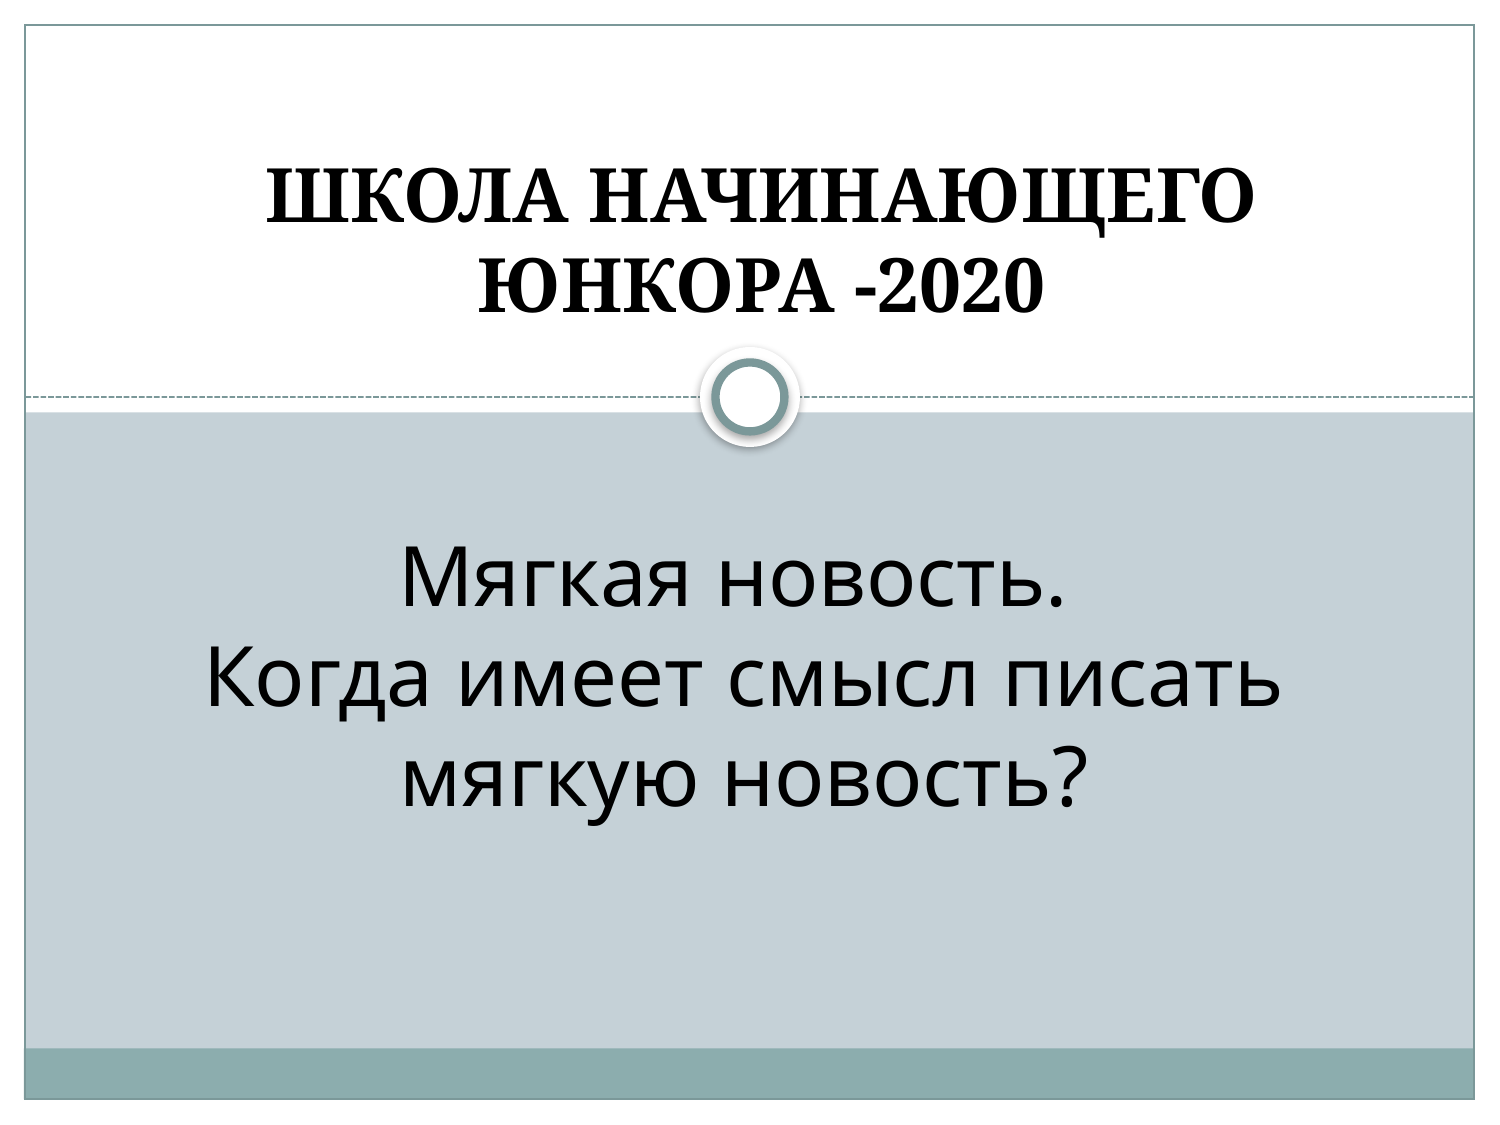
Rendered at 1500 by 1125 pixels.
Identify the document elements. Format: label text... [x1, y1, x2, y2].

text_box ШКОЛА НАЧИНАЮЩЕГО ЮНКОРА -2020 [70, 140, 1454, 336]
text_box Мягкая новость. Когда имеет смысл писать мягкую новость? [58, 515, 1430, 831]
